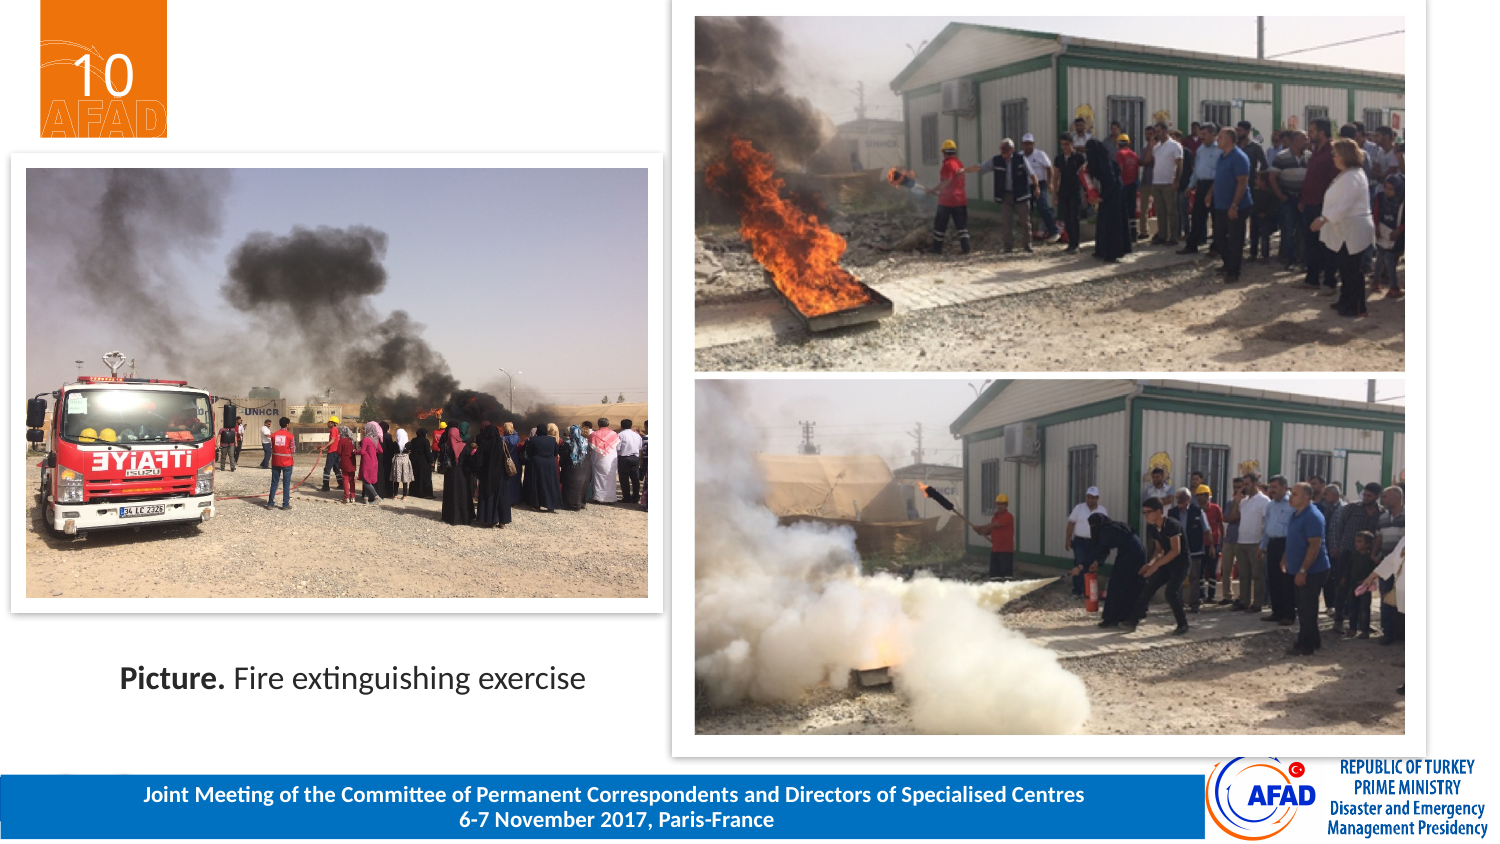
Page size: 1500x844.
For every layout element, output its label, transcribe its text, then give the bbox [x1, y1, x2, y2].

picture [1204, 757, 1326, 843]
text_box Picture. Fire extinguishing exercise [104, 648, 602, 704]
picture [685, 8, 1412, 743]
picture [25, 167, 649, 599]
